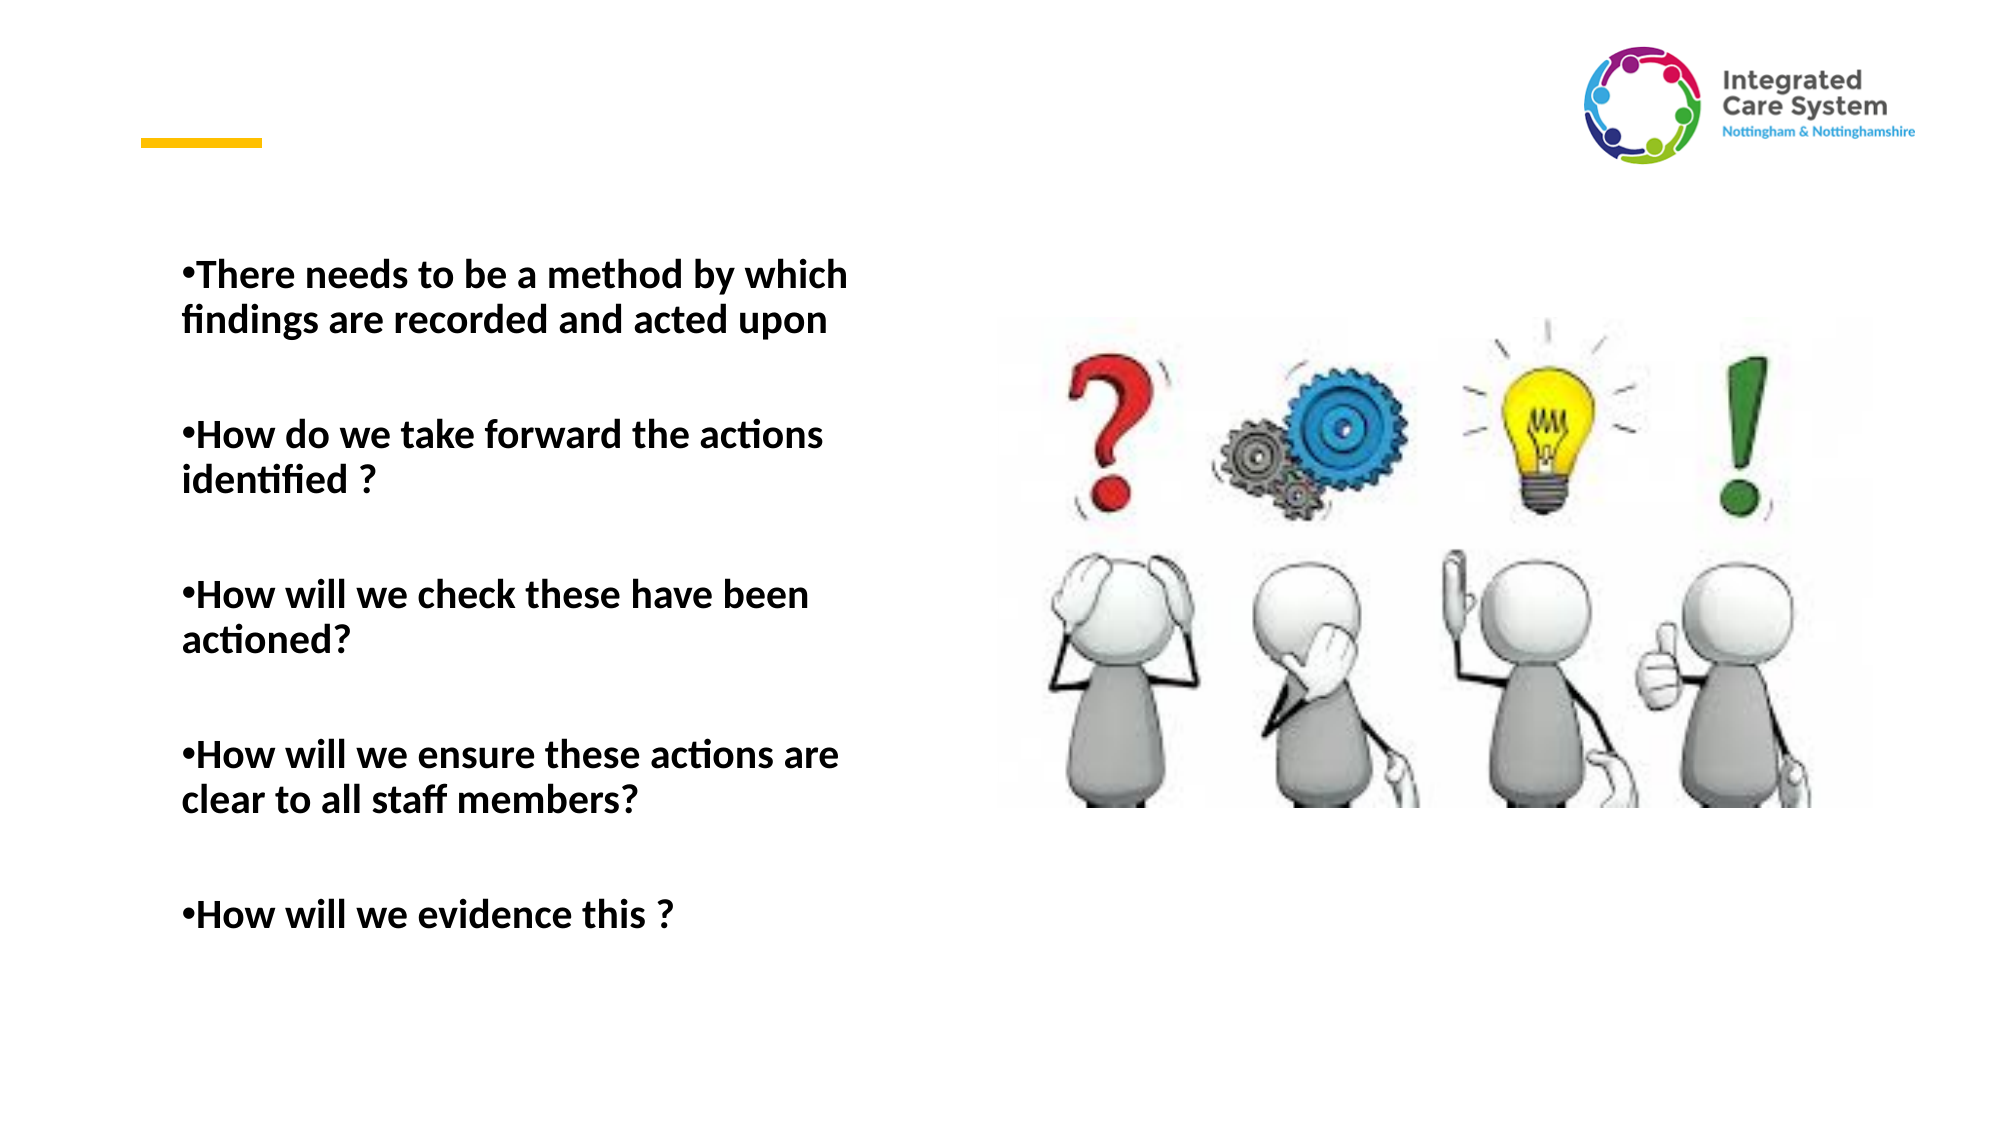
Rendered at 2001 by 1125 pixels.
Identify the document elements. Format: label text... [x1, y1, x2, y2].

text_box There needs to be a method by which findings are recorded and acted upon How do we take forward the actions identified ? How will we check these have been actioned? How will we ensure these actions are clear to all staff members? How will we evidence this ? [166, 245, 913, 837]
picture [997, 317, 1873, 808]
picture [1584, 46, 1915, 165]
